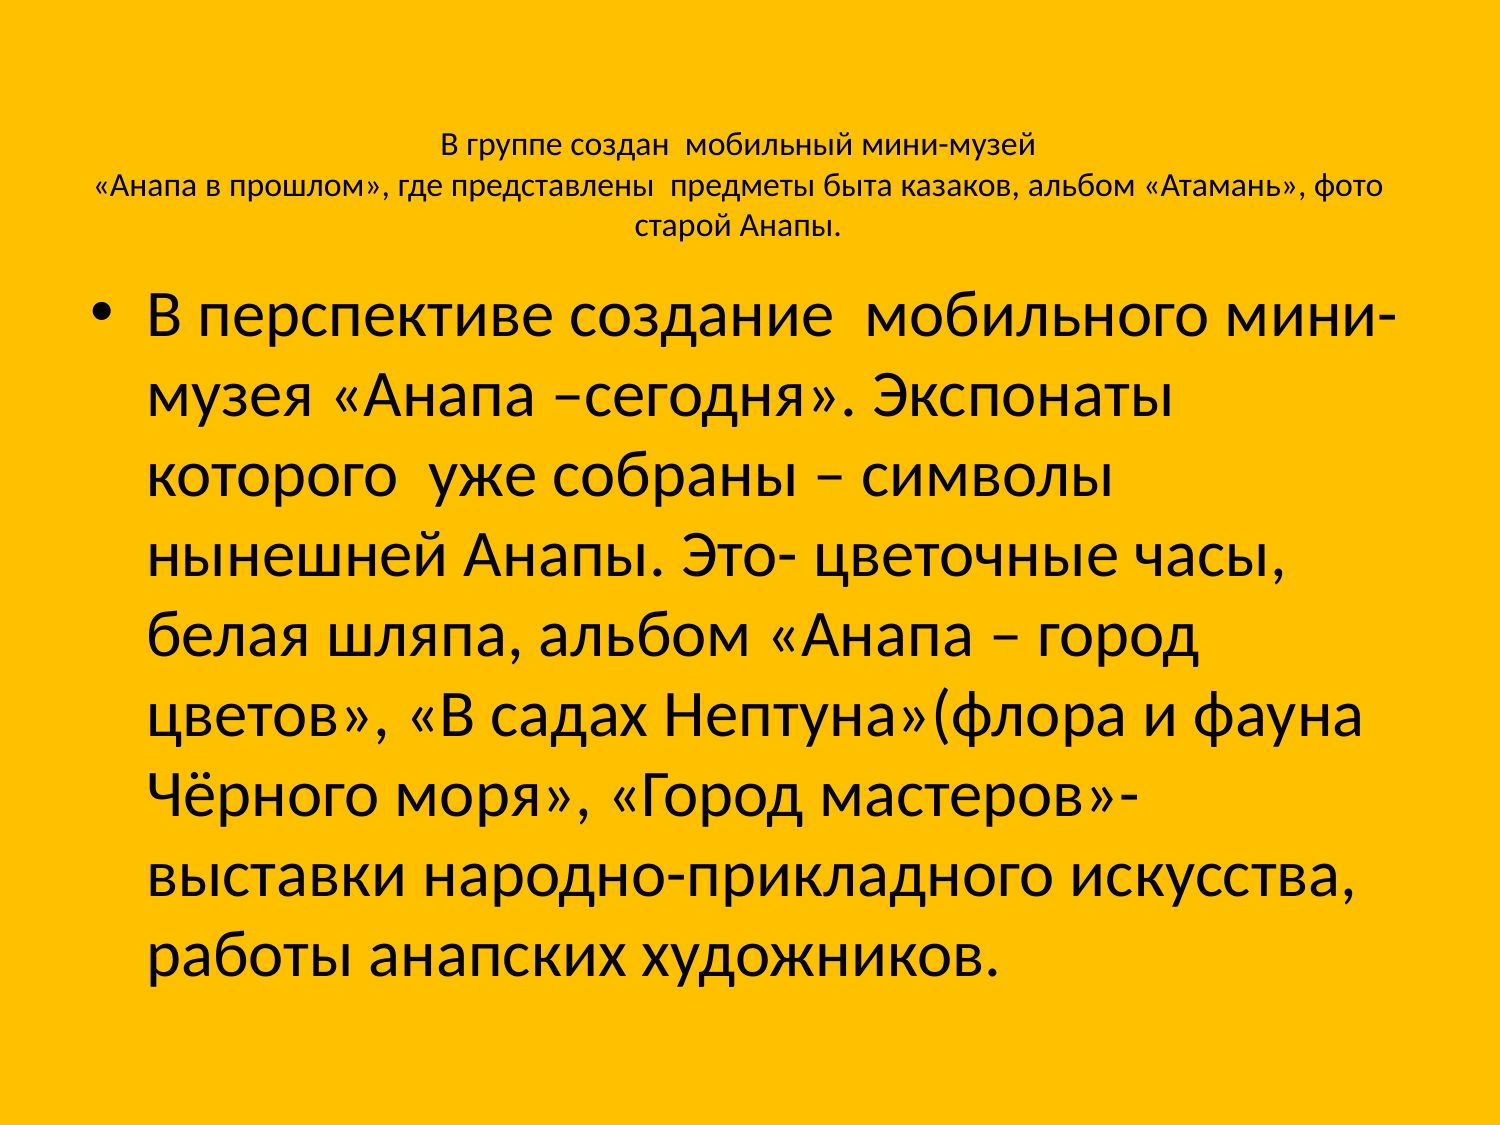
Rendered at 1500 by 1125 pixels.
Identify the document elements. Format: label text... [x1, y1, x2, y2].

list В перспективе создание мобильного мини-музея «Анапа –сегодня». Экспонаты которого уже собраны – символы нынешней Анапы. Это- цветочные часы, белая шляпа, альбом «Анапа – город цветов», «В садах Нептуна»(флора и фауна Чёрного моря», «Город мастеров»- выставки народно-прикладного искусства, работы анапских художников. [75, 262, 1425, 1005]
title В группе создан мобильный мини-музей «Анапа в прошлом», где представлены предметы быта казаков, альбом «Атамань», фото старой Анапы. [76, 112, 1400, 262]
